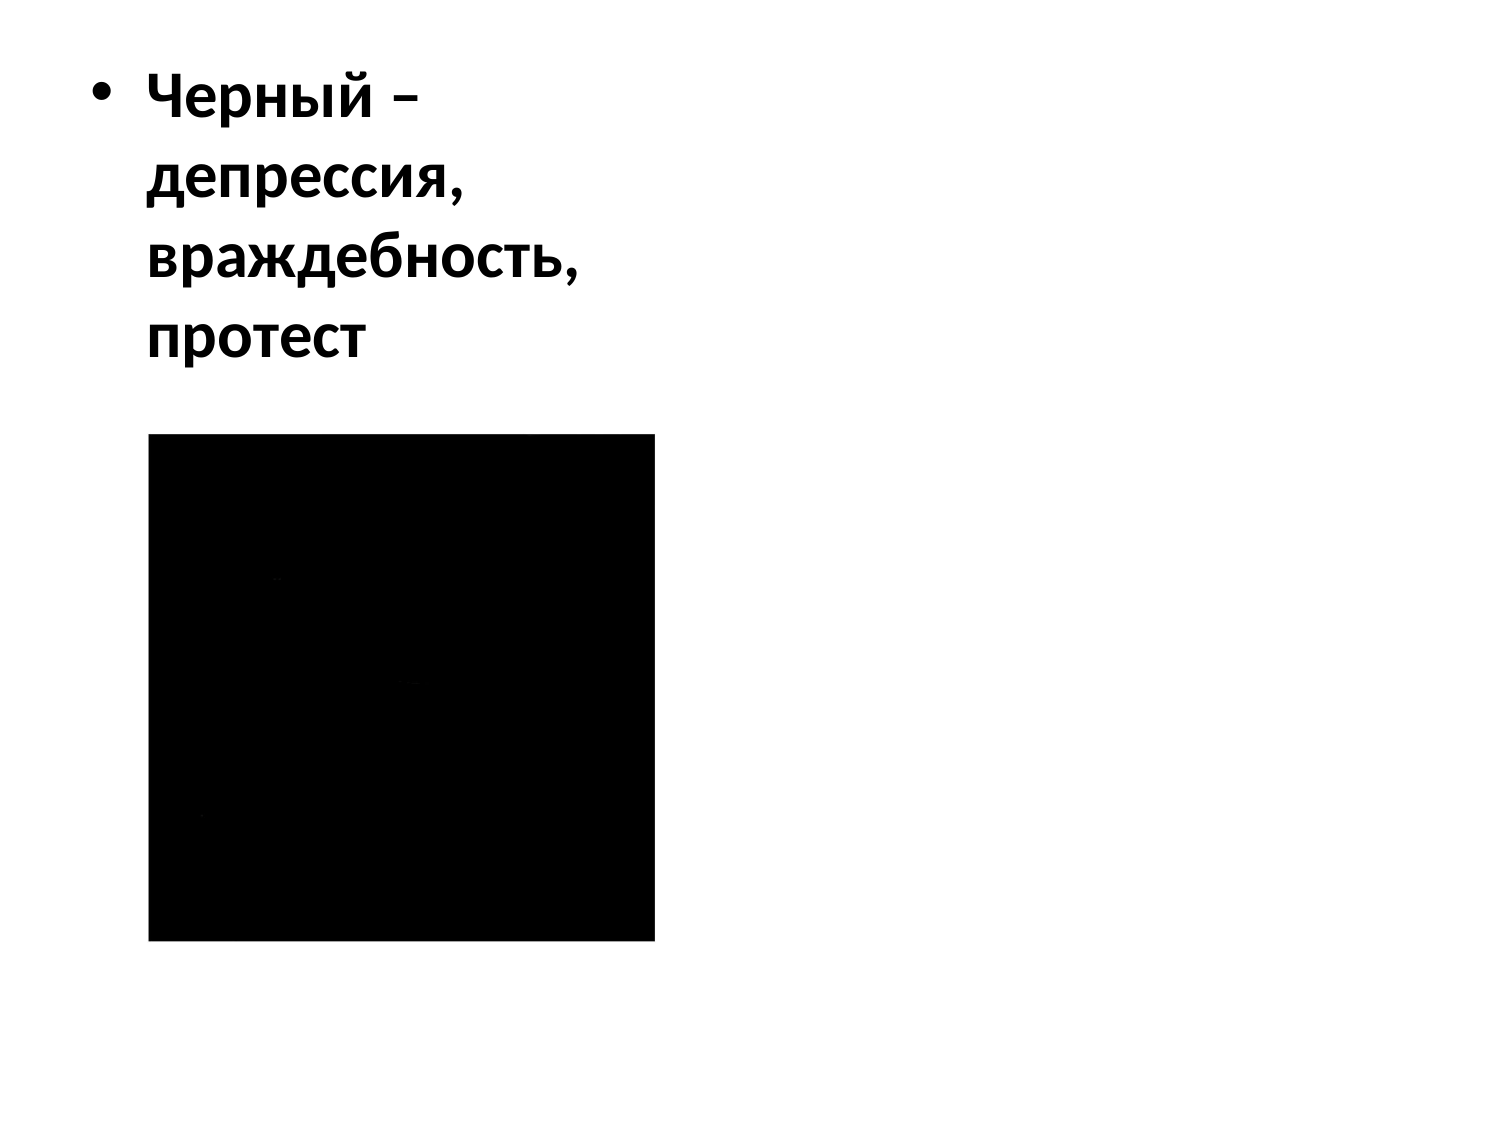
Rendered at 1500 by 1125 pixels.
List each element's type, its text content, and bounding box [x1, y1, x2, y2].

picture [147, 432, 656, 943]
list Черный – депрессия, враждебность, протест [75, 42, 738, 1005]
